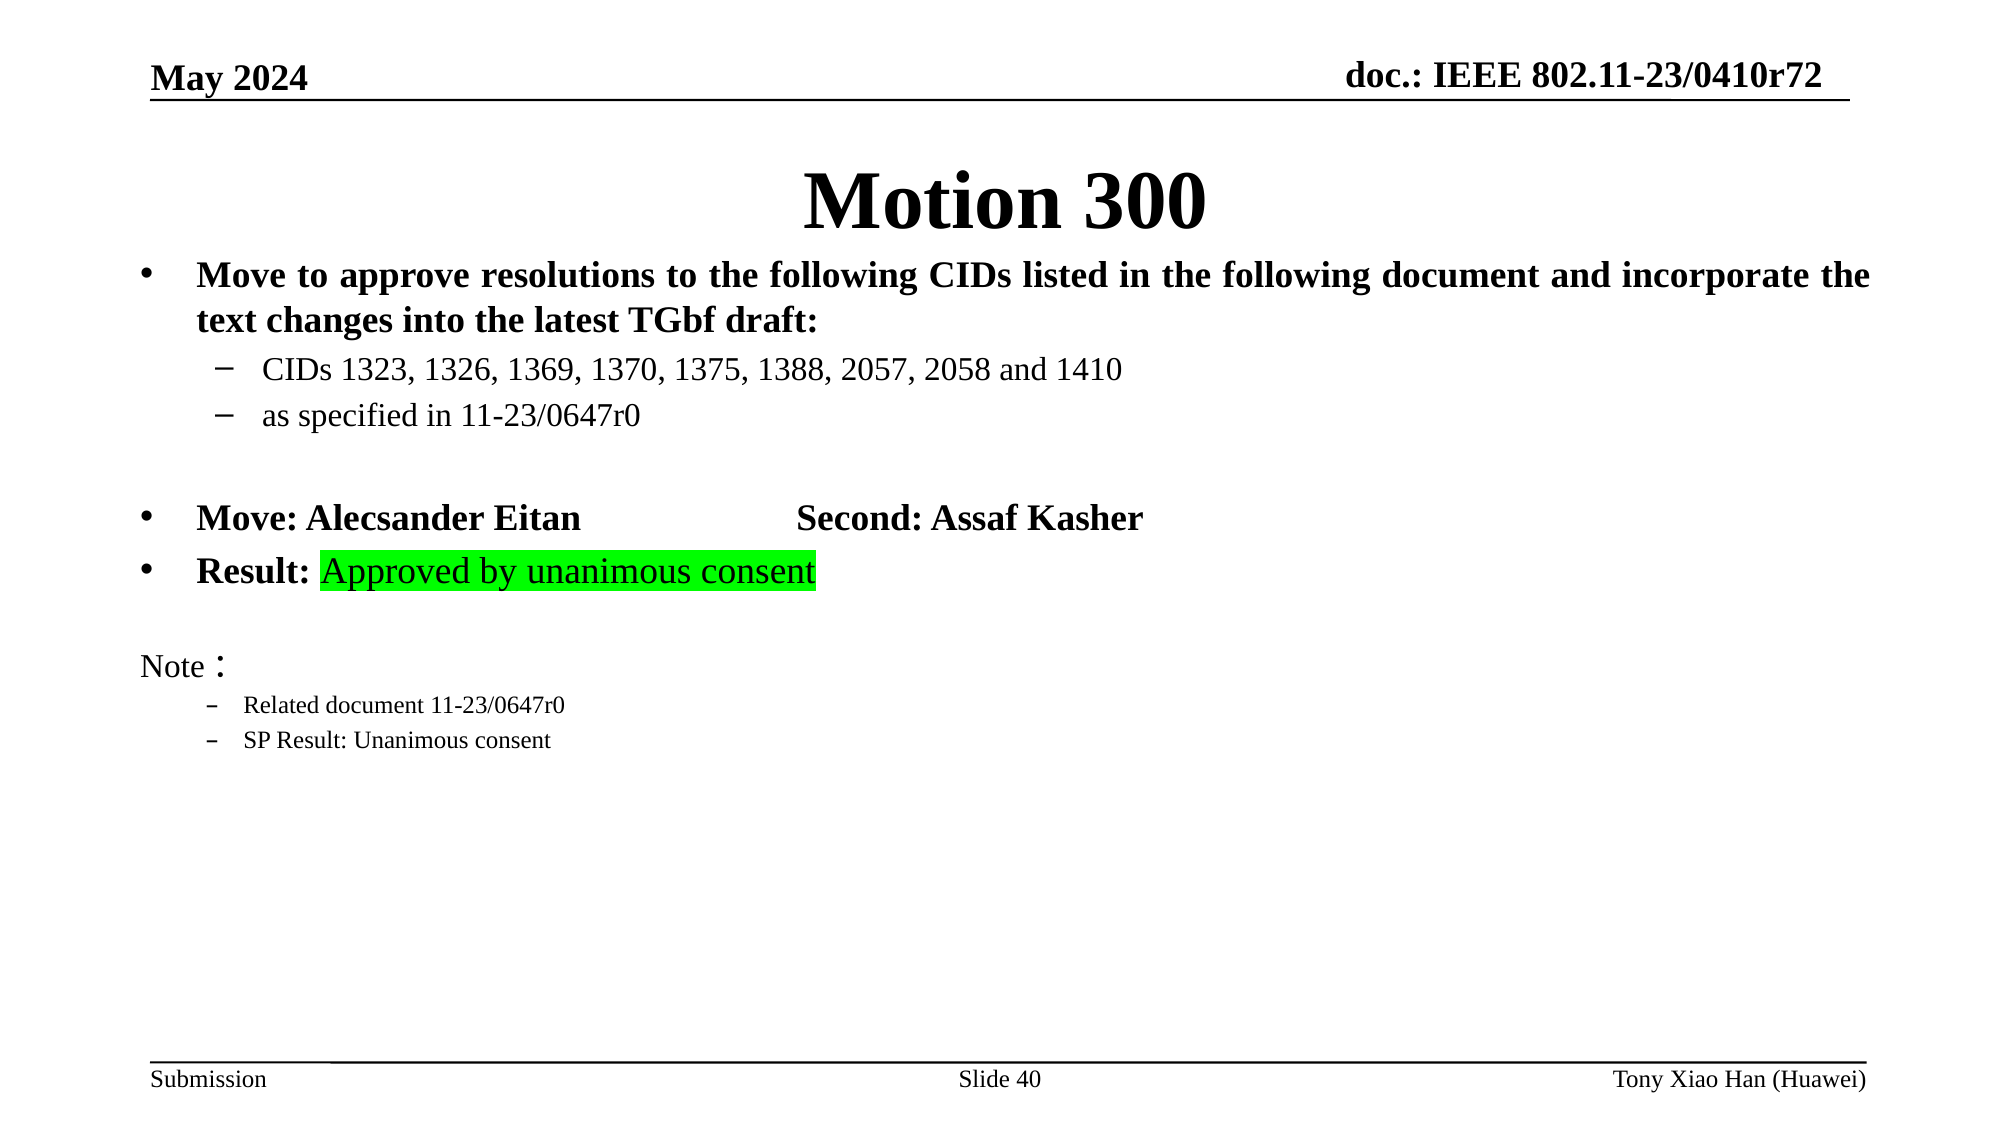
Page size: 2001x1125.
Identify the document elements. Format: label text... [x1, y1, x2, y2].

text_box Motion 300 [368, 137, 1644, 212]
text_box Move to approve resolutions to the following CIDs listed in the following document and incorporate the text changes into the latest TGbf draft: CIDs 1323, 1326, 1369, 1370, 1375, 1388, 2057, 2058 and 1410 as specified in 11-23/0647r0 Move: Alecsander Eitan Second: Assaf Kasher Result: Approved by unanimous consent Note： Related document 11-23/0647r0 SP Result: Unanimous consent [125, 212, 1888, 900]
